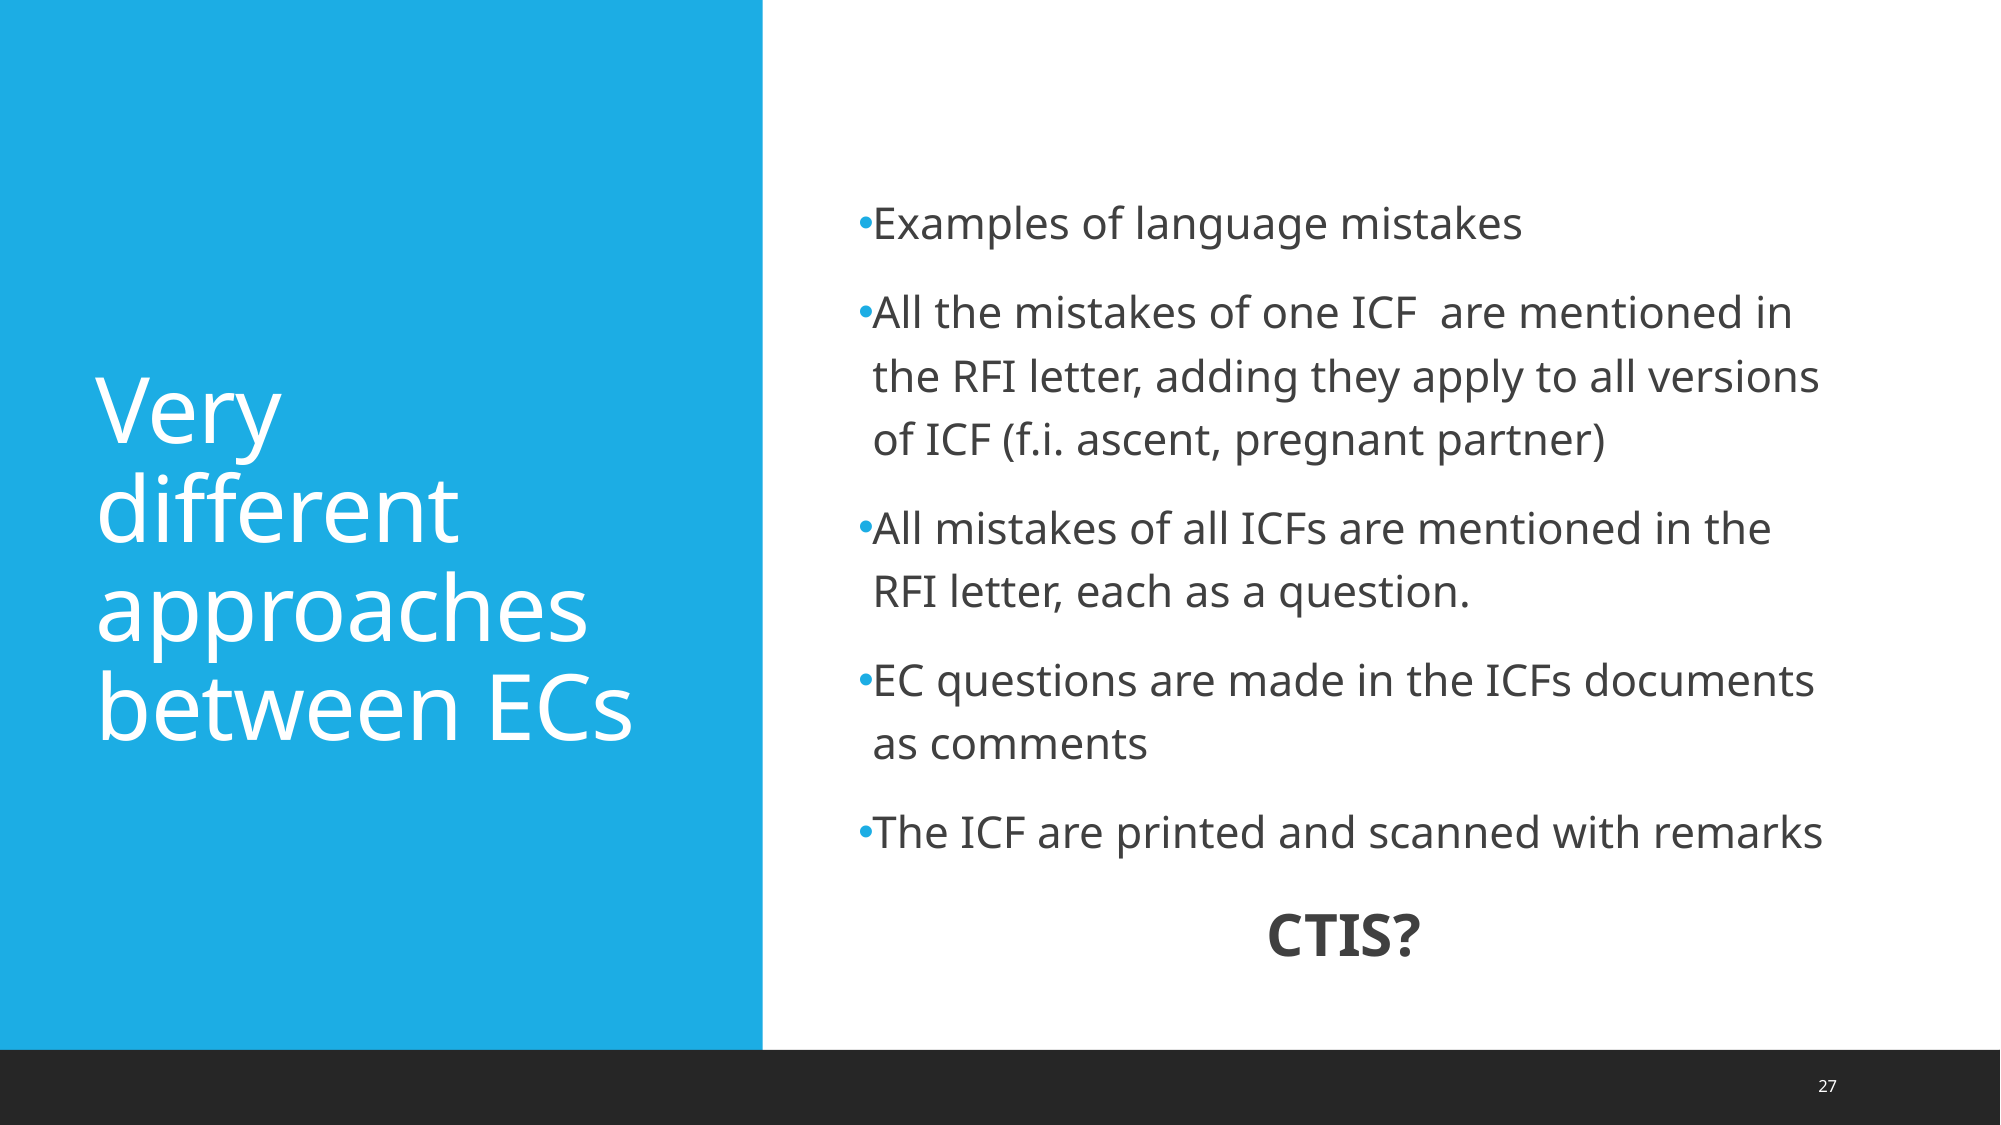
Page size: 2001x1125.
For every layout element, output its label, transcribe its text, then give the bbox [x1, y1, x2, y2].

text_box [764, 0, 2000, 1049]
text_box [0, 1049, 2000, 1125]
slide_number 28 [1803, 1057, 1932, 1118]
text_box [0, 0, 764, 1049]
list Examples of language mistakes All the mistakes of one ICF are mentioned in the RFI letter, adding they apply to all versions of ICF (f.i. ascent, pregnant partner) All mistakes of all ICFs are mentioned in the RFI letter, each as a question. EC questions are made in the ICFs documents as comments The ICF are printed and scanned with remarks CTIS? [858, 99, 1830, 1026]
title Very different approaches between ECs [80, 99, 679, 1026]
